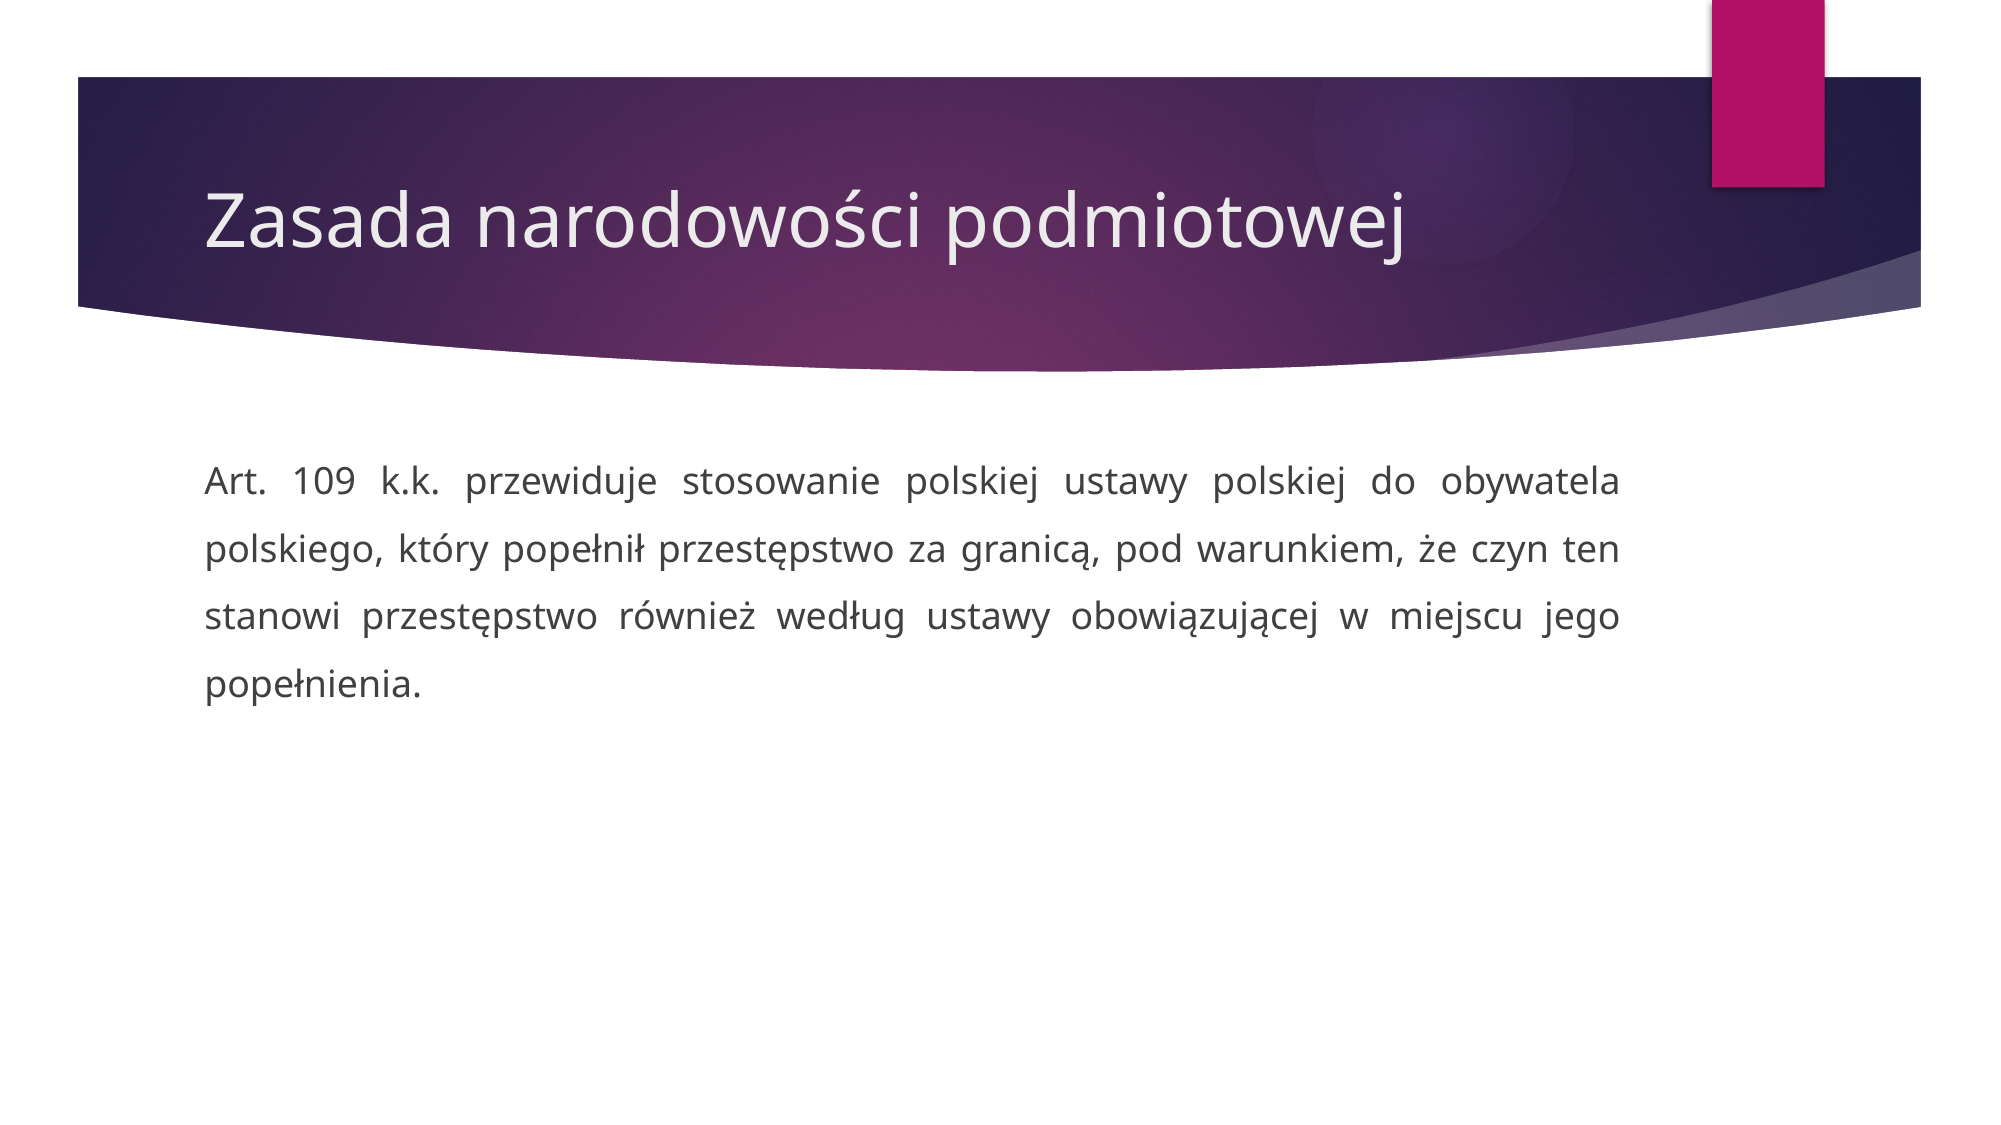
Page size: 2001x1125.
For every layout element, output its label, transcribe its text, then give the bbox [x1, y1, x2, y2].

list Art. 109 k.k. przewiduje stosowanie polskiej ustawy polskiej do obywatela polskiego, który popełnił przestępstwo za granicą, pod warunkiem, że czyn ten stanowi przestępstwo również według ustawy obowiązującej w miejscu jego popełnienia. [189, 427, 1638, 988]
title Zasada narodowości podmiotowej [189, 159, 1627, 276]
